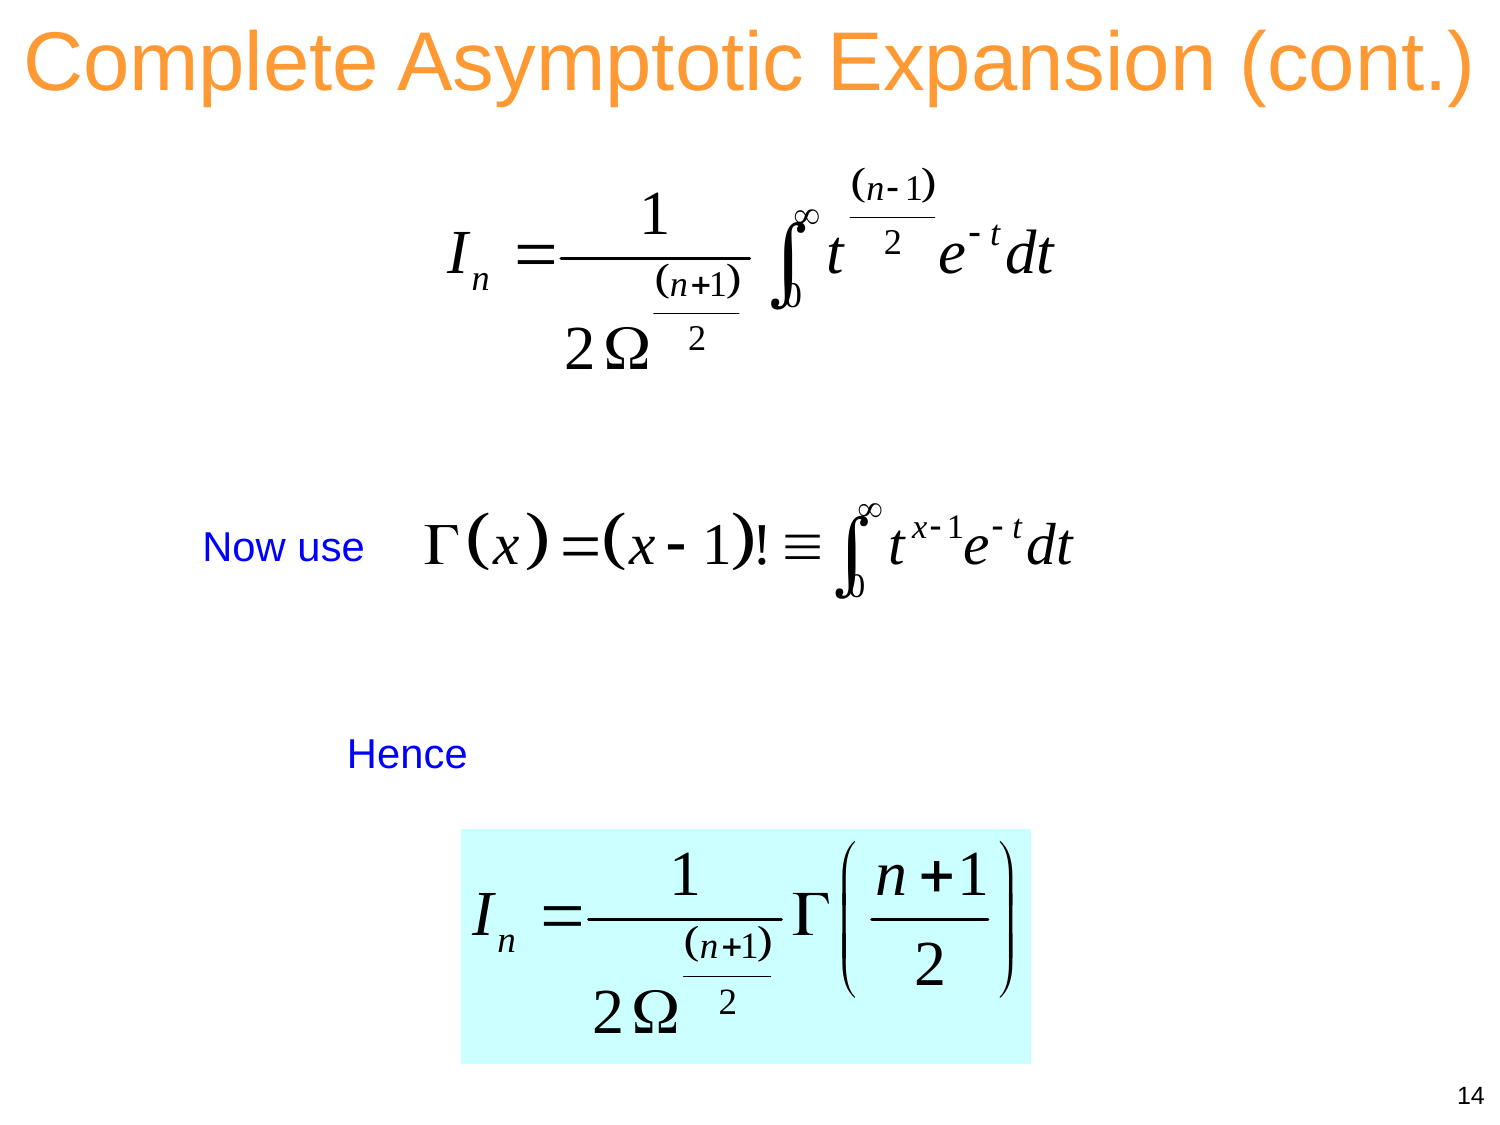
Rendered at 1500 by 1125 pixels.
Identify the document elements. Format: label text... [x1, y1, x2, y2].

slide_number 14 [1187, 1072, 1500, 1125]
text_box Now use [187, 512, 380, 578]
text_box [460, 828, 1032, 1065]
text_box Hence [332, 719, 483, 785]
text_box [435, 158, 1068, 400]
text_box Complete Asymptotic Expansion (cont.) [0, 0, 1500, 115]
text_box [415, 480, 1090, 610]
